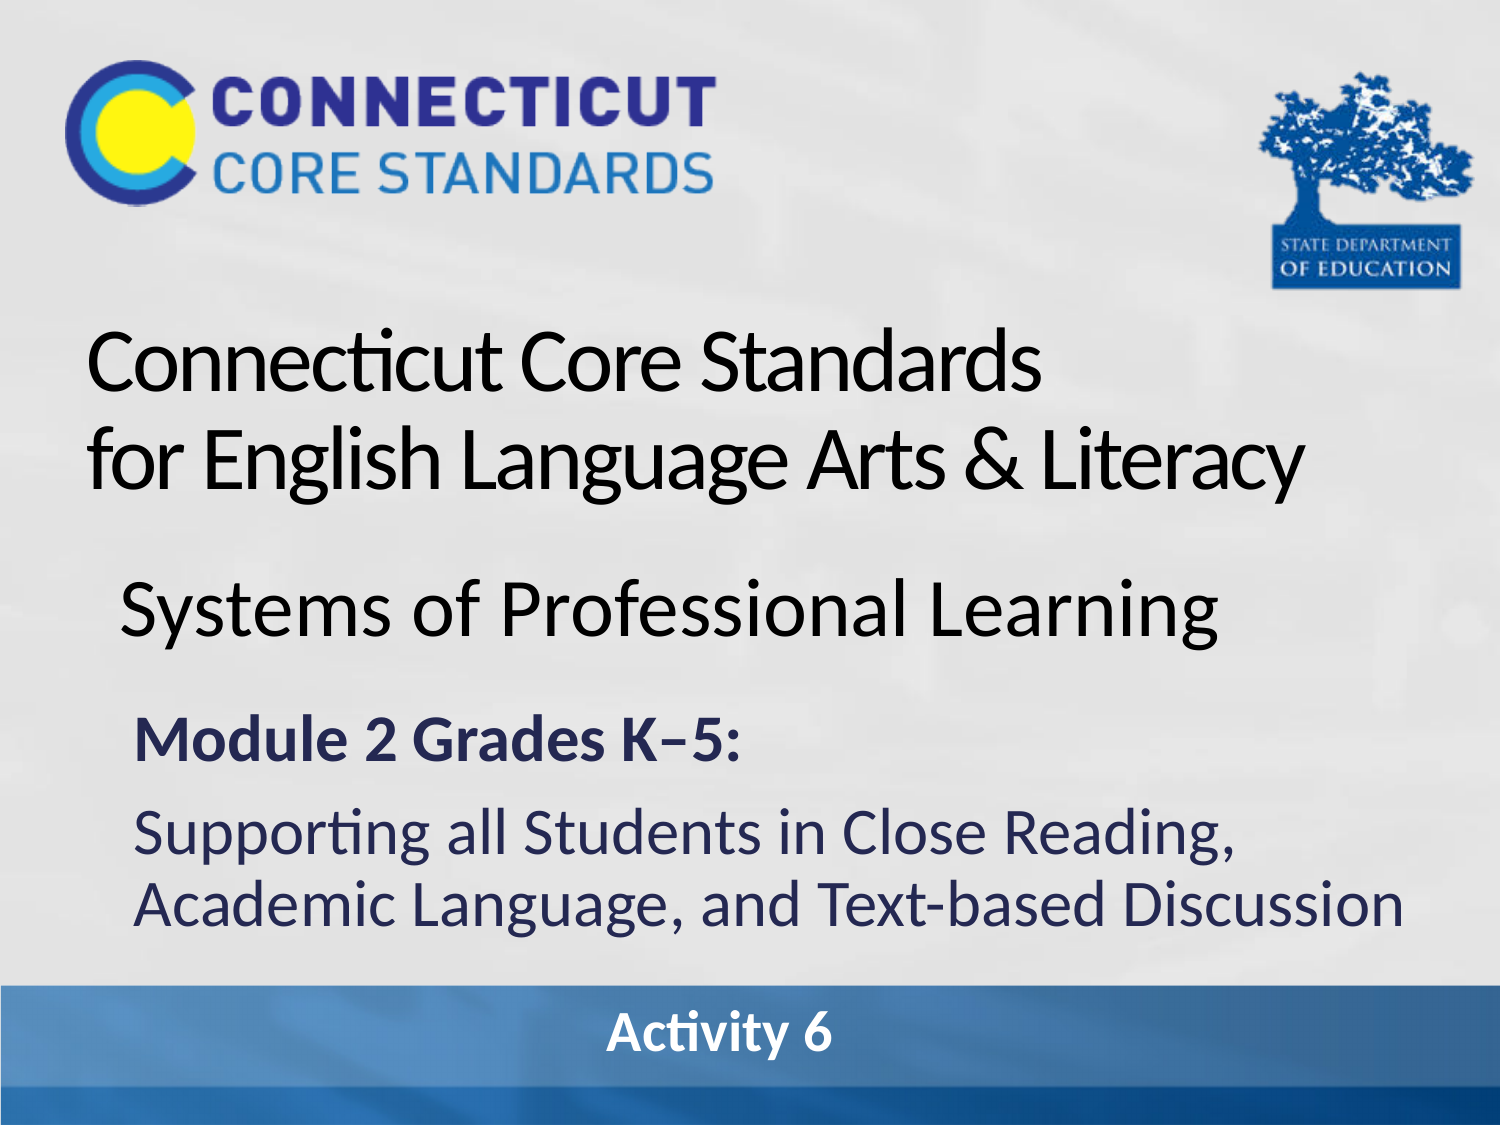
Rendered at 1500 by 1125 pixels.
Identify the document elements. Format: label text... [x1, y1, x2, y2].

picture [0, 0, 1500, 985]
subtitle Systems of Professional Learning [119, 564, 1380, 641]
title Connecticut Core Standards for English Language Arts & Literacy [86, 311, 1347, 562]
picture [2, 986, 1500, 1125]
text_box Module 2 Grades K–5: Supporting all Students in Close Reading, Academic Language, and Text-based Discussion [118, 696, 1439, 948]
